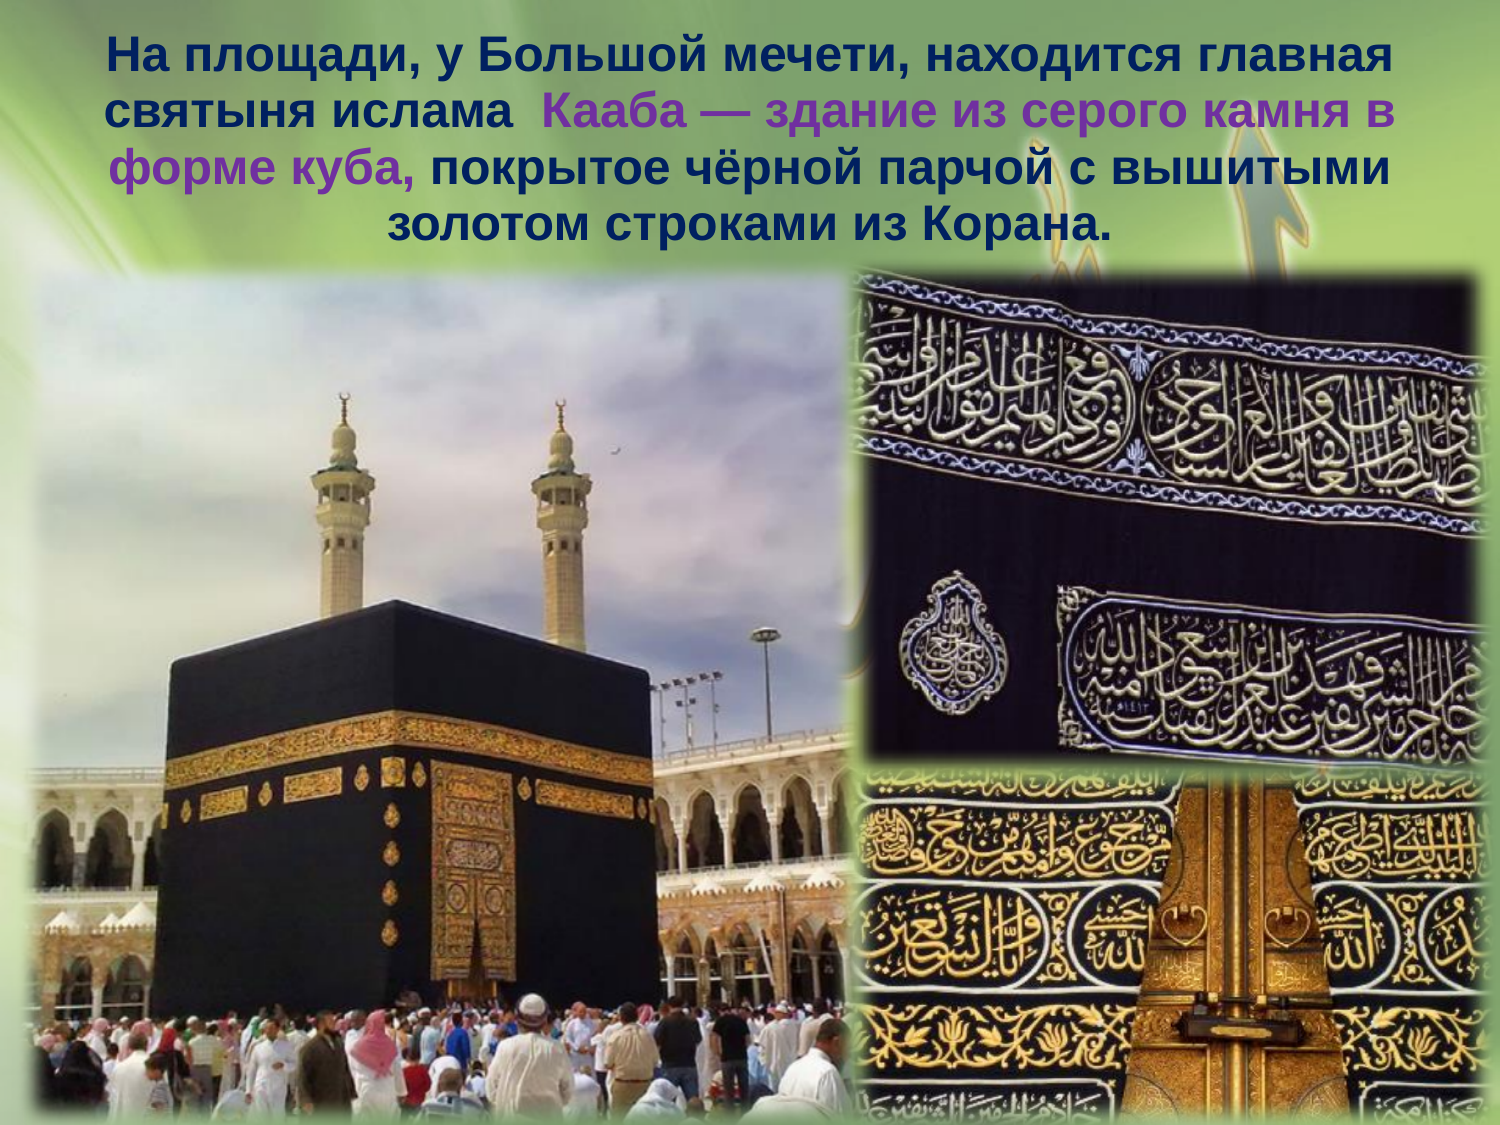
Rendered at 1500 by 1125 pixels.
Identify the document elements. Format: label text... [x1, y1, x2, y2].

picture [17, 255, 1497, 1125]
text_box На площади, у Большой мечети, нахо­дится главная святыня ислама Кааба — здание из серого камня в форме куба, покрытое чёрной парчой с вышитыми золотом строками из Корана. [0, 17, 1500, 258]
